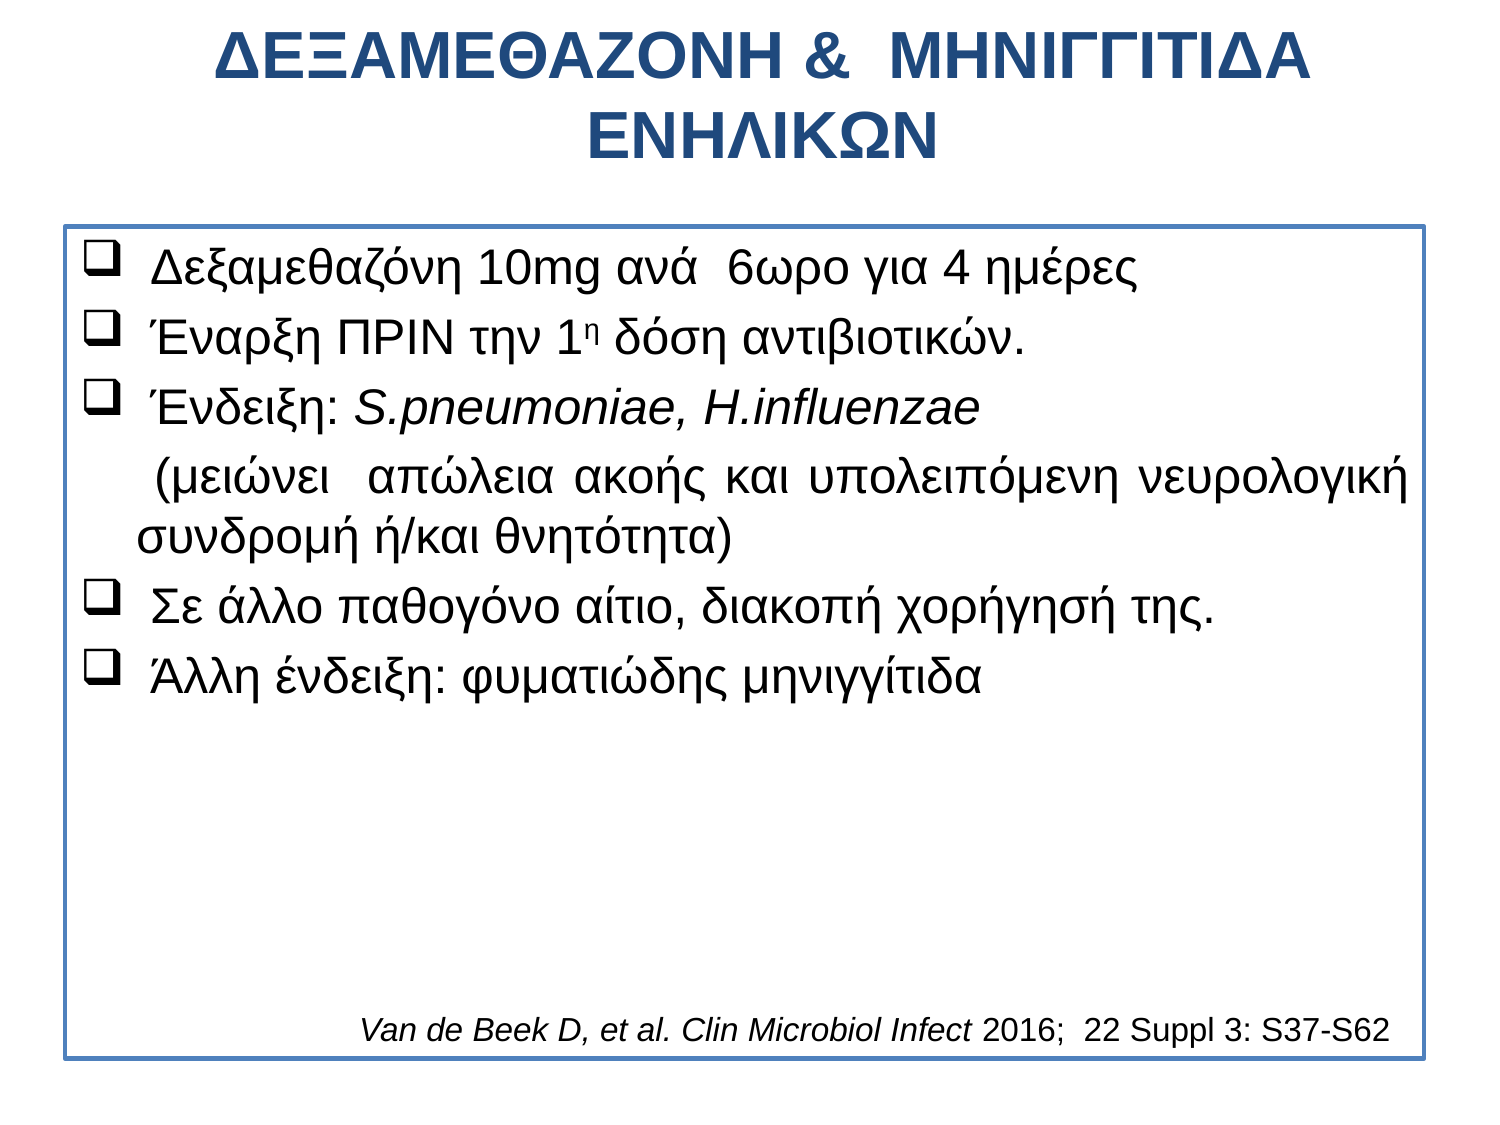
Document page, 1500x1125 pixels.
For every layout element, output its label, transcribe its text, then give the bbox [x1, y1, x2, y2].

list Δεξαμεθαζόνη 10mg ανά 6ωρο για 4 ημέρες Έναρξη ΠΡΙΝ την 1η δόση αντιβιοτικών. Ένδειξη: S.pneumoniae, H.influenzae (μειώνει απώλεια ακοής και υπολειπόμενη νευρολογική συνδρομή ή/και θνητότητα) Σε άλλο παθογόνο αίτιο, διακοπή χορήγησή της. Άλλη ένδειξη: φυματιώδης μηνιγγίτιδα [63, 224, 1426, 1061]
text_box Van de Beek D, et al. Clin Microbiol Infect 2016; 22 Suppl 3: S37-S62 [324, 1001, 1406, 1056]
title ΔΕΞΑΜΕΘΑΖΟΝΗ & ΜΗΝΙΓΓΙΤΙΔΑ ΕΝΗΛΙΚΩΝ [88, 4, 1439, 180]
